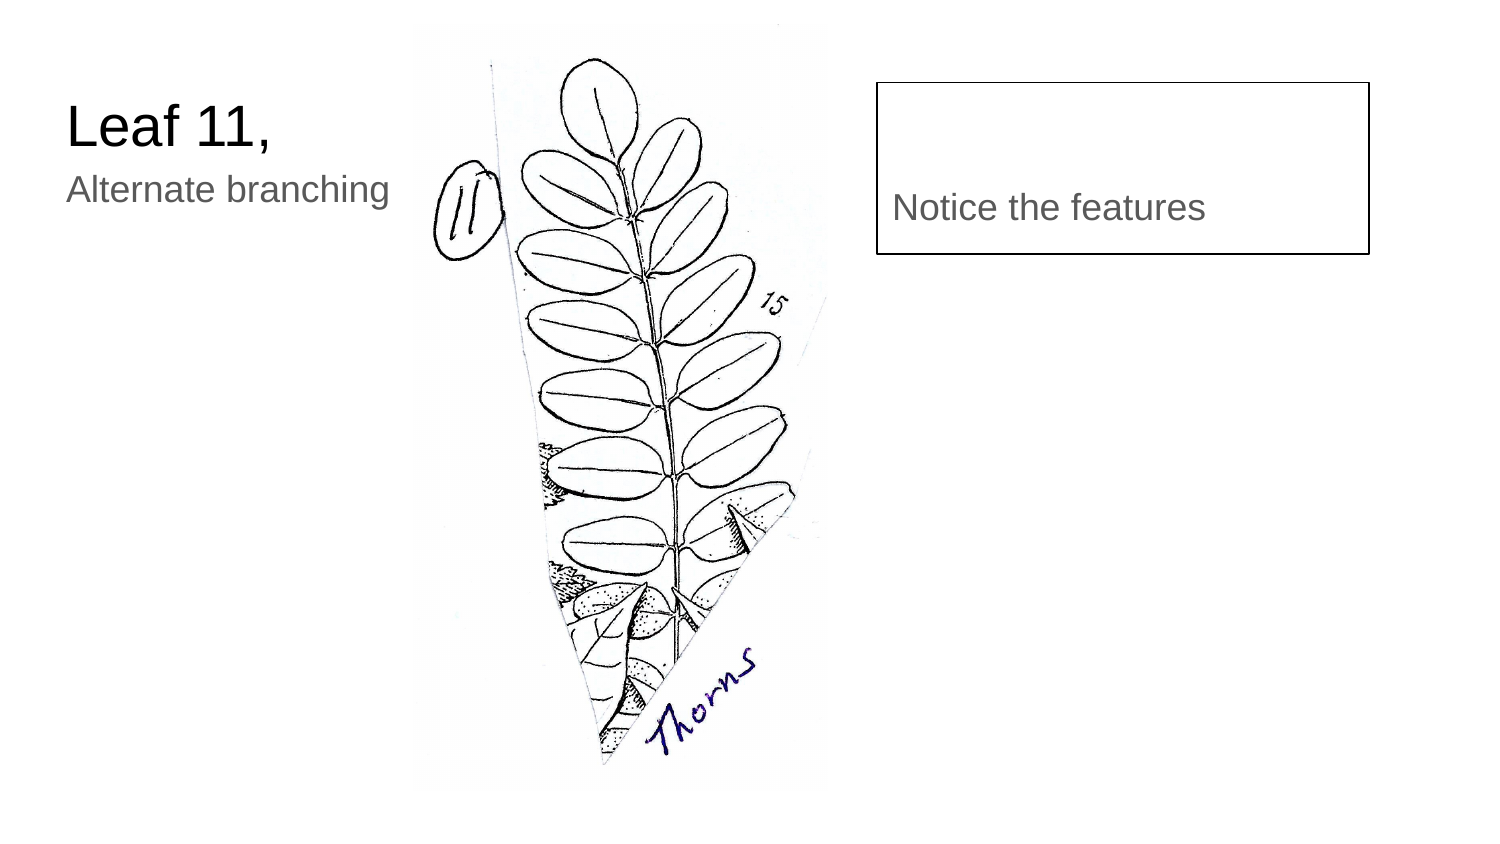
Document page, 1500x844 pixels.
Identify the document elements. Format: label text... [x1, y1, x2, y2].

text_box Notice the features [877, 206, 1370, 254]
title Leaf 11, Alternate branching [51, 72, 408, 206]
picture [413, 23, 828, 792]
title Leaf 11, Alternate branching [833, 72, 1449, 206]
